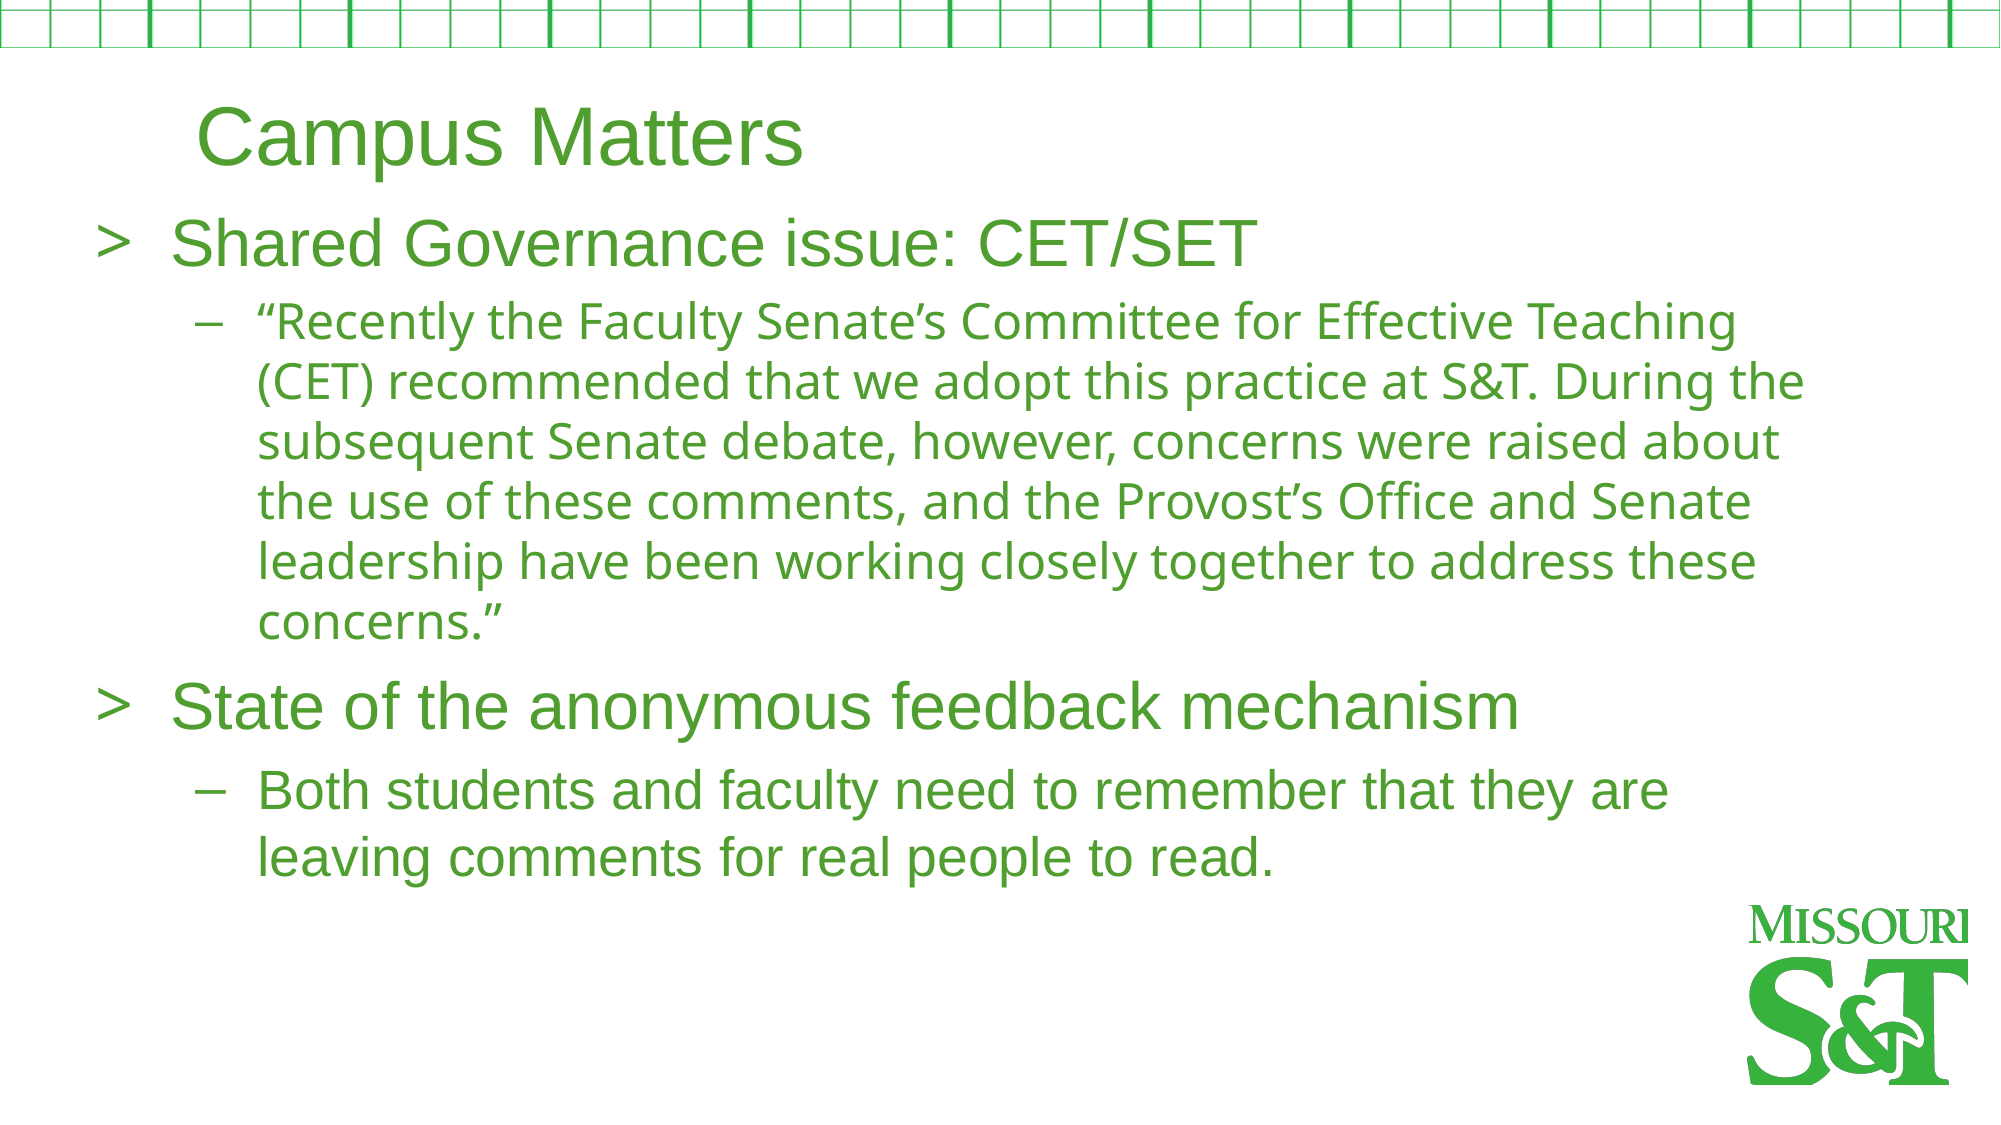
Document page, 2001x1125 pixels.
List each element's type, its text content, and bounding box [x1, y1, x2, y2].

list Campus Matters [180, 85, 1971, 249]
picture [0, 0, 2000, 48]
list Shared Governance issue: CET/SET “Recently the Faculty Senate’s Committee for Effective Teaching (CET) recommended that we adopt this practice at S&T. During the subsequent Senate debate, however, concerns were raised about the use of these comments, and the Provost’s Office and Senate leadership have been working closely together to address these concerns.” State of the anonymous feedback mechanism Both students and faculty need to remember that they are leaving comments for real people to read. [80, 192, 1873, 1068]
picture [1747, 905, 1968, 1085]
